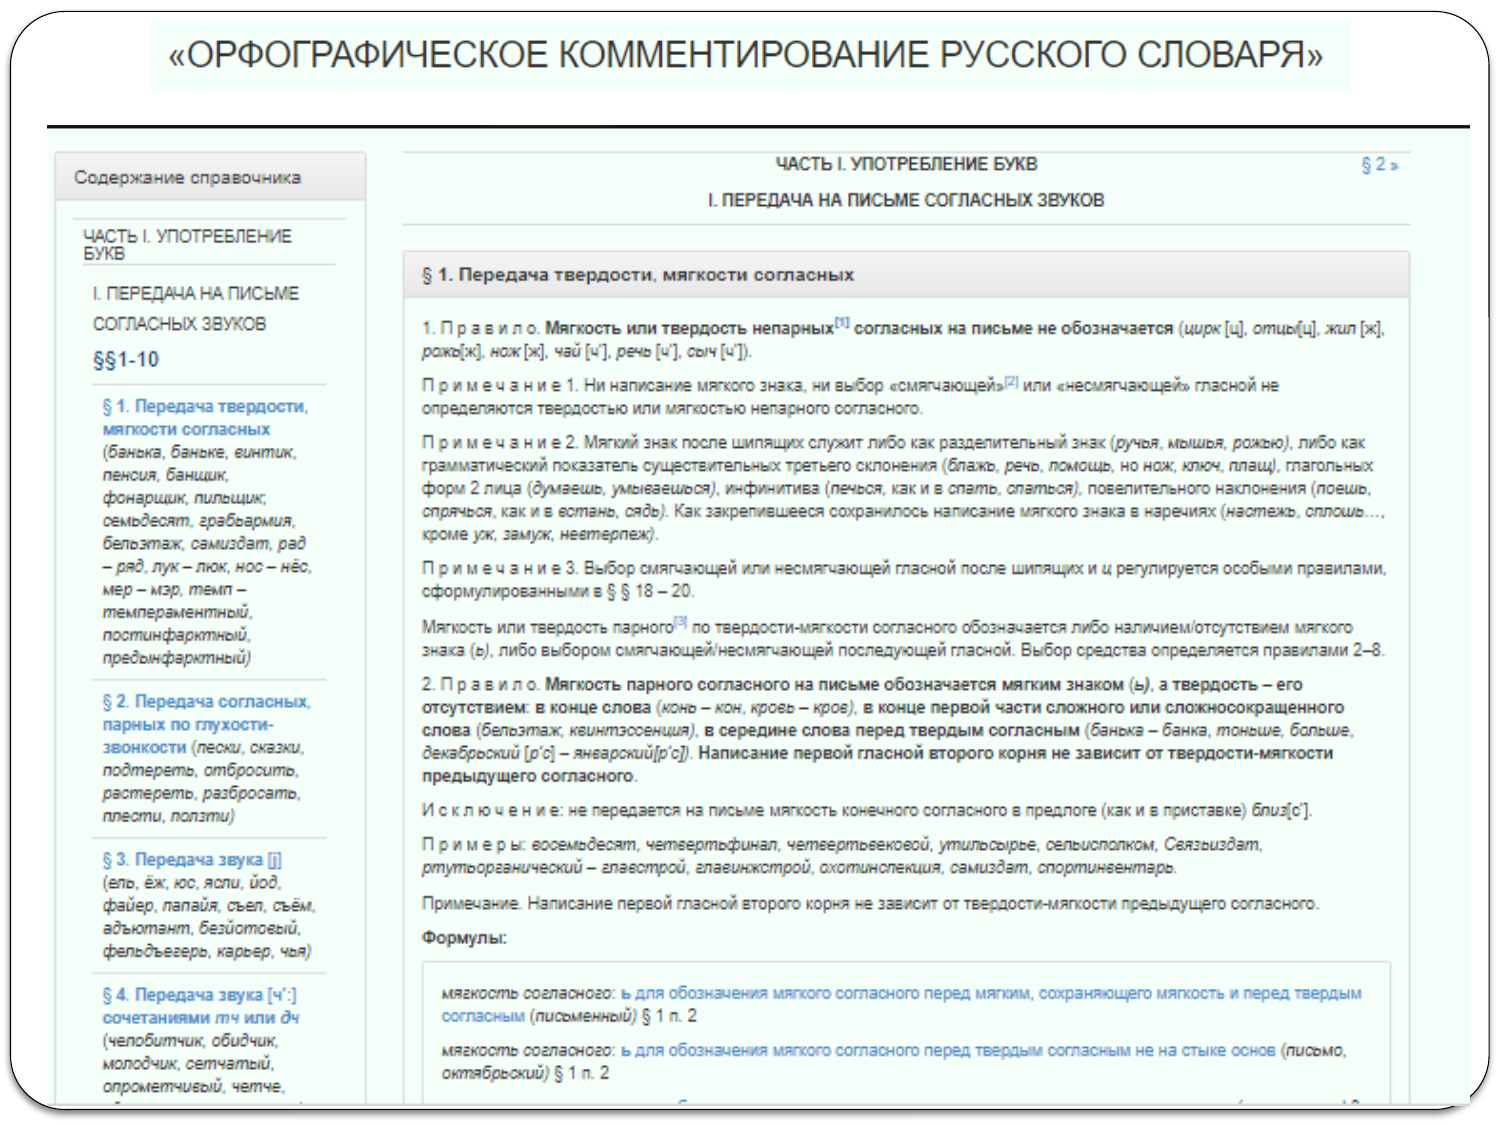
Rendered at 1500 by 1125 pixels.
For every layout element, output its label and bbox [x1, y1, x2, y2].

picture [149, 18, 1351, 92]
picture [47, 125, 1470, 1107]
